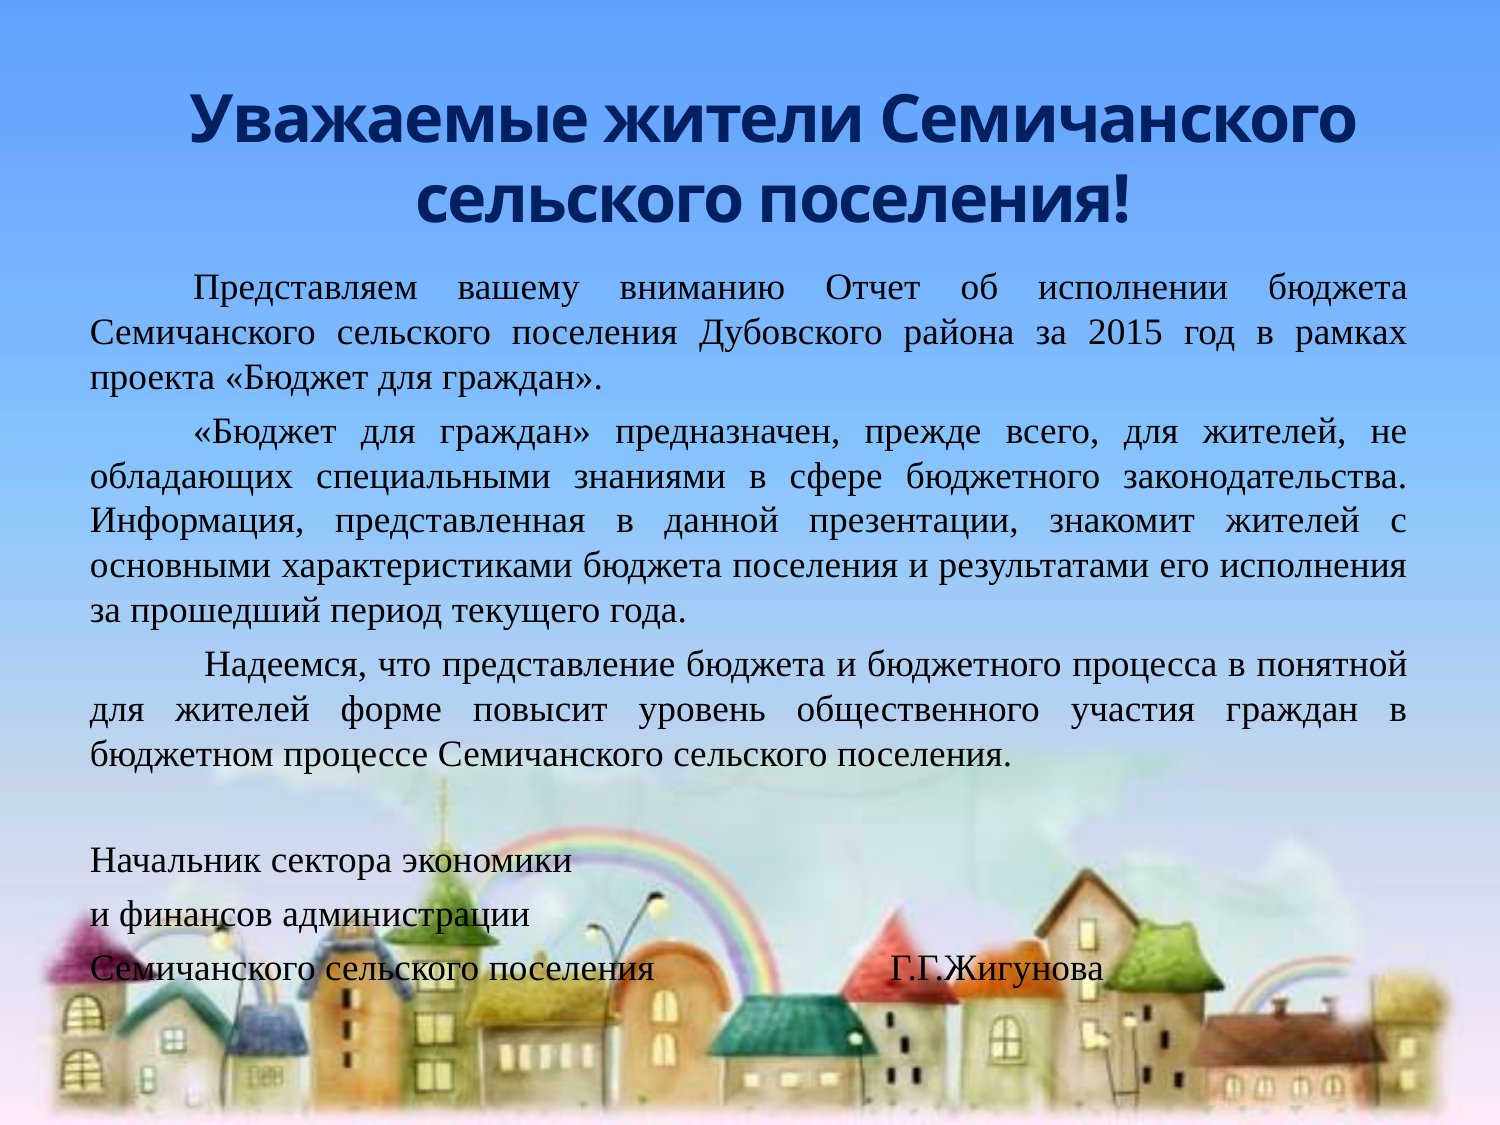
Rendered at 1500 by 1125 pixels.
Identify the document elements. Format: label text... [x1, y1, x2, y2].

list Представляем вашему вниманию Отчет об исполнении бюджета Семичанского сельского поселения Дубовского района за 2015 год в рамках проекта «Бюджет для граждан». «Бюджет для граждан» предназначен, прежде всего, для жителей, не обладающих специальными знаниями в сфере бюджетного законодательства. Информация, представленная в данной презентации, знакомит жителей с основными характеристиками бюджета поселения и результатами его исполнения за прошедший период текущего года. Надеемся, что представление бюджета и бюджетного процесса в понятной для жителей форме повысит уровень общественного участия граждан в бюджетном процессе Семичанского сельского поселения. Начальник сектора экономики и финансов администрации Семичанского сельского поселения Г.Г.Жигунова [75, 249, 1425, 1000]
title Уважаемые жители Семичанского сельского поселения! [123, 42, 1424, 244]
picture [0, 0, 1500, 1125]
